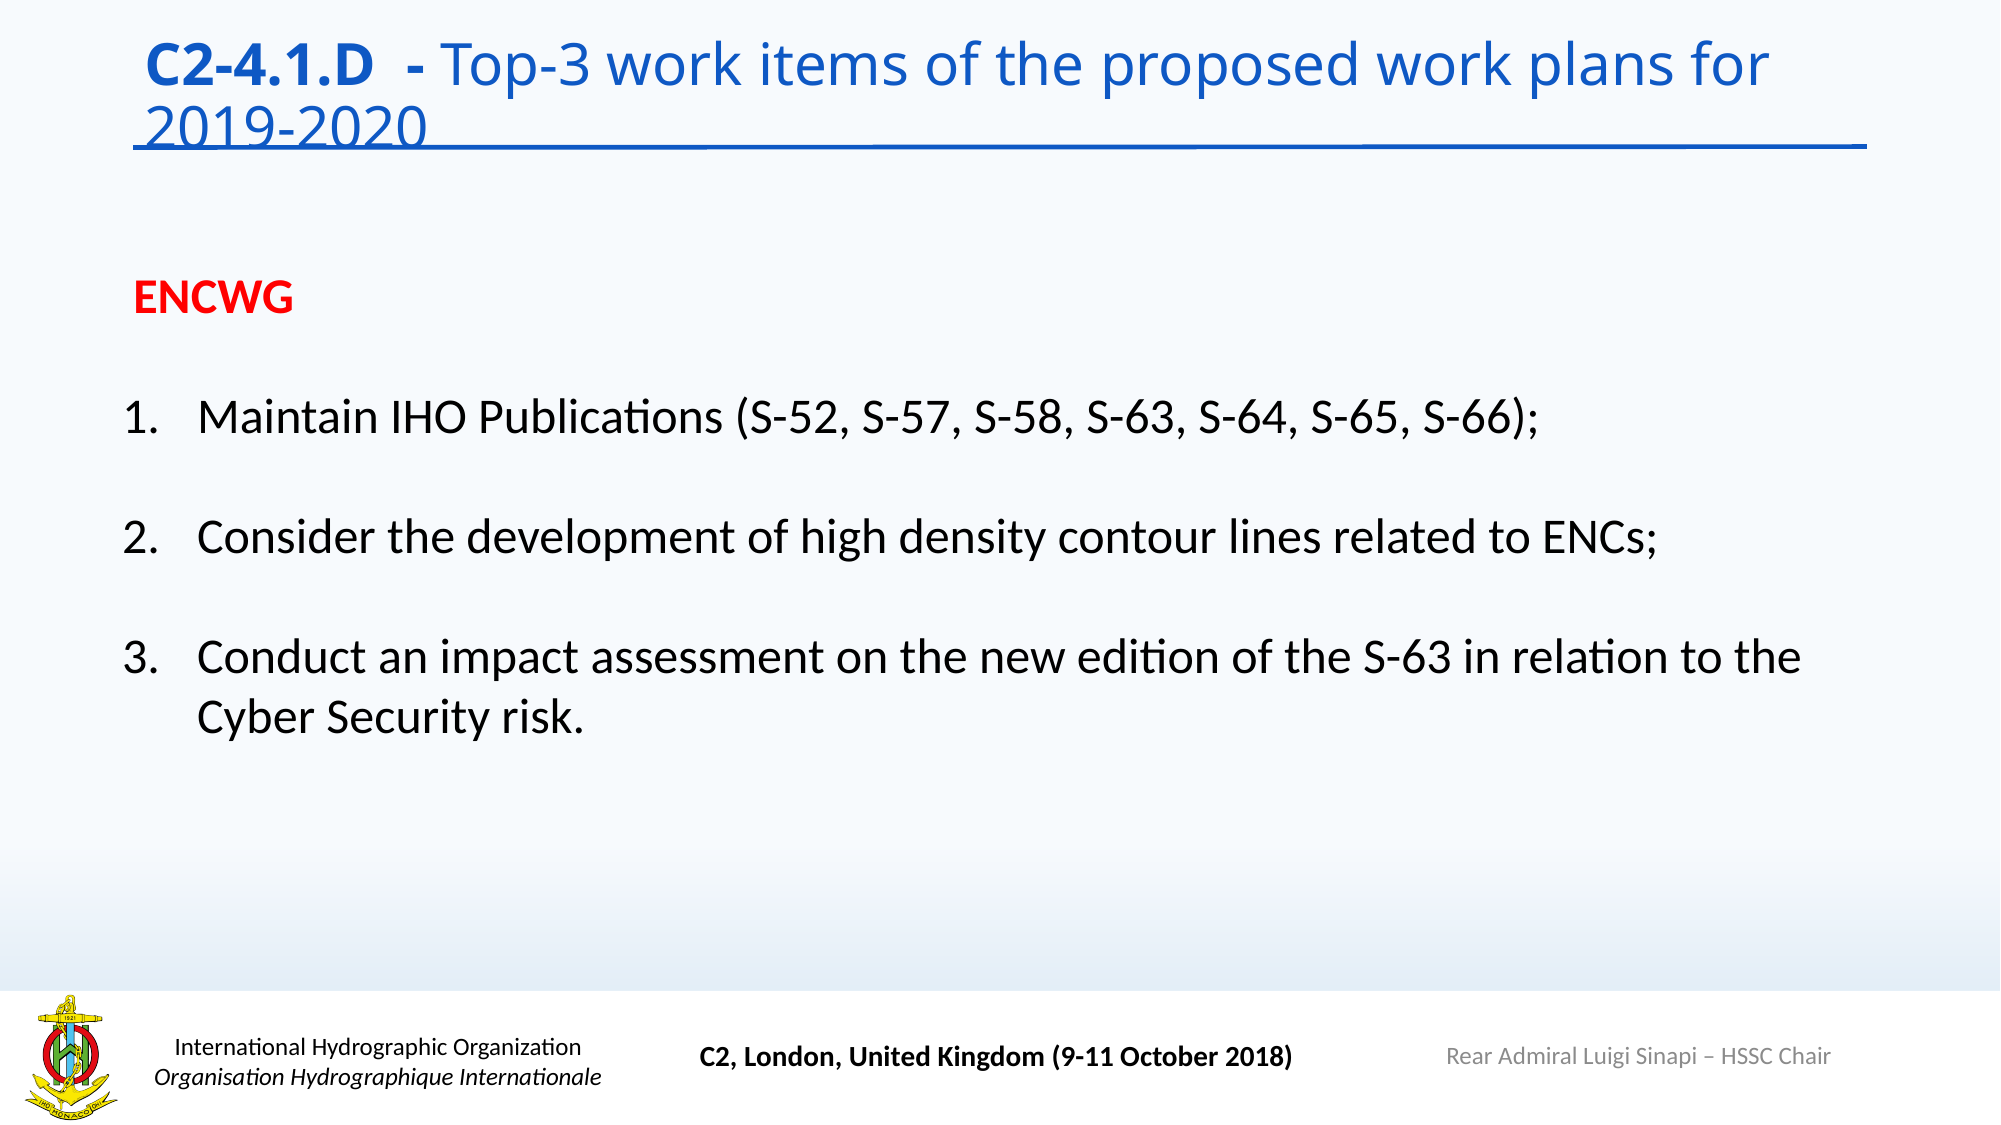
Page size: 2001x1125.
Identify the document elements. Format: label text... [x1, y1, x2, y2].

text_box ENCWG Maintain IHO Publications (S-52, S-57, S-58, S-63, S-64, S-65, S-66); Consider the development of high density contour lines related to ENCs; Conduct an impact assessment on the new edition of the S-63 in relation to the Cyber Security risk. [107, 186, 1847, 752]
title C2-4.1.D - Top-3 work items of the proposed work plans for 2019-2020 [129, 45, 1864, 150]
text_box Rear Admiral Luigi Sinapi – HSSC Chair [1301, 1024, 1977, 1085]
footer C2, London, United Kingdom (9-11 October 2018) [662, 1029, 1338, 1090]
picture [17, 990, 122, 1125]
